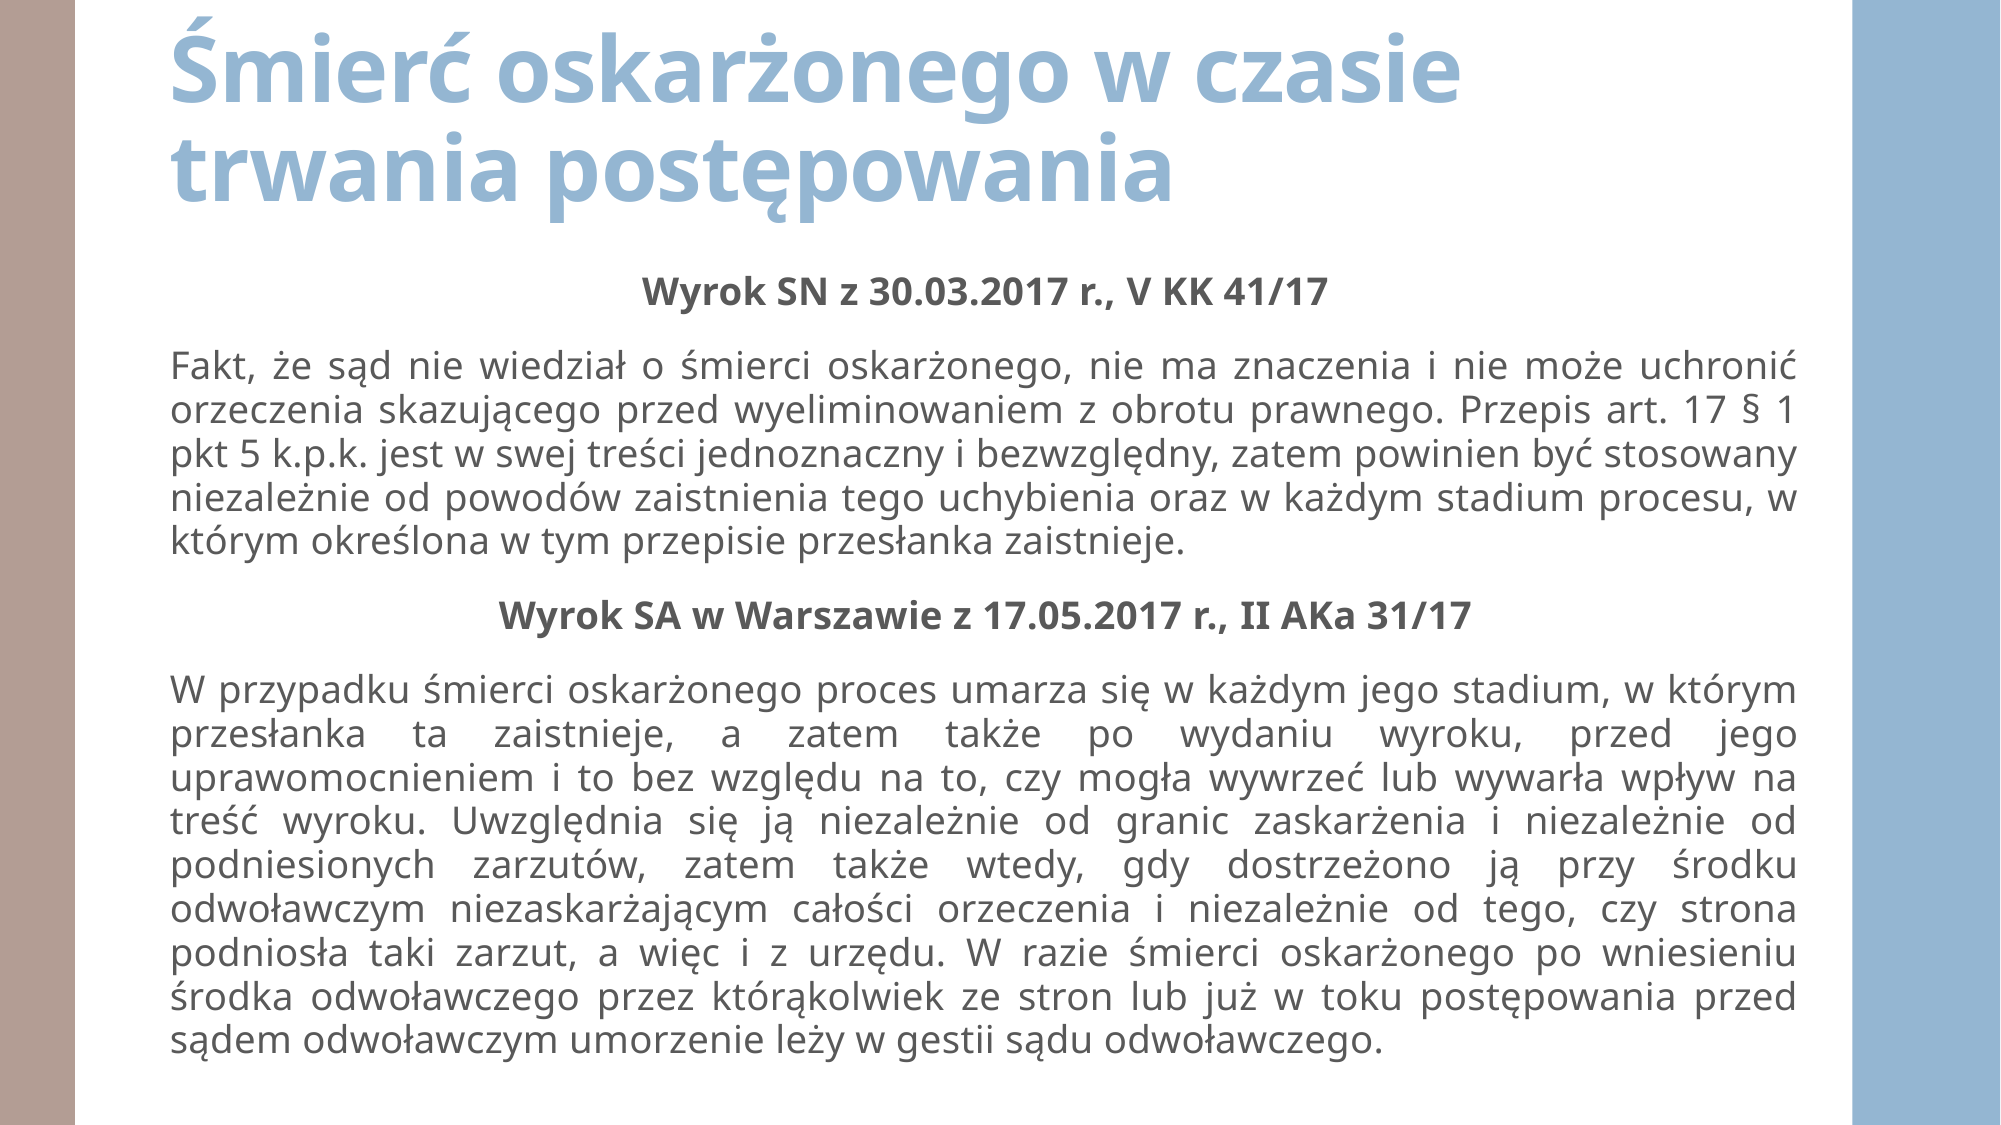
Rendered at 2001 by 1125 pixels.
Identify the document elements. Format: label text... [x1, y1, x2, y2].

list Wyrok SN z 30.03.2017 r., V KK 41/17 Fakt, że sąd nie wiedział o śmierci oskarżonego, nie ma znaczenia i nie może uchronić orzeczenia skazującego przed wyeliminowaniem z obrotu prawnego. Przepis art. 17 § 1 pkt 5 k.p.k. jest w swej treści jednoznaczny i bezwzględny, zatem powinien być stosowany niezależnie od powodów zaistnienia tego uchybienia oraz w każdym stadium procesu, w którym określona w tym przepisie przesłanka zaistnieje. Wyrok SA w Warszawie z 17.05.2017 r., II AKa 31/17 W przypadku śmierci oskarżonego proces umarza się w każdym jego stadium, w którym przesłanka ta zaistnieje, a zatem także po wydaniu wyroku, przed jego uprawomocnieniem i to bez względu na to, czy mogła wywrzeć lub wywarła wpływ na treść wyroku. Uwzględnia się ją niezależnie od granic zaskarżenia i niezależnie od podniesionych zarzutów, zatem także wtedy, gdy dostrzeżono ją przy środku odwoławczym niezaskarżającym całości orzeczenia i niezależnie od tego, czy strona podniosła taki zarzut, a więc i z urzędu. W razie śmierci oskarżonego po wniesieniu środka odwoławczego przez którąkolwiek ze stron lub już w toku postępowania przed sądem odwoławczym umorzenie leży w gestii sądu odwoławczego. [154, 262, 1817, 1081]
title Śmierć oskarżonego w czasie trwania postępowania [154, 0, 1745, 230]
